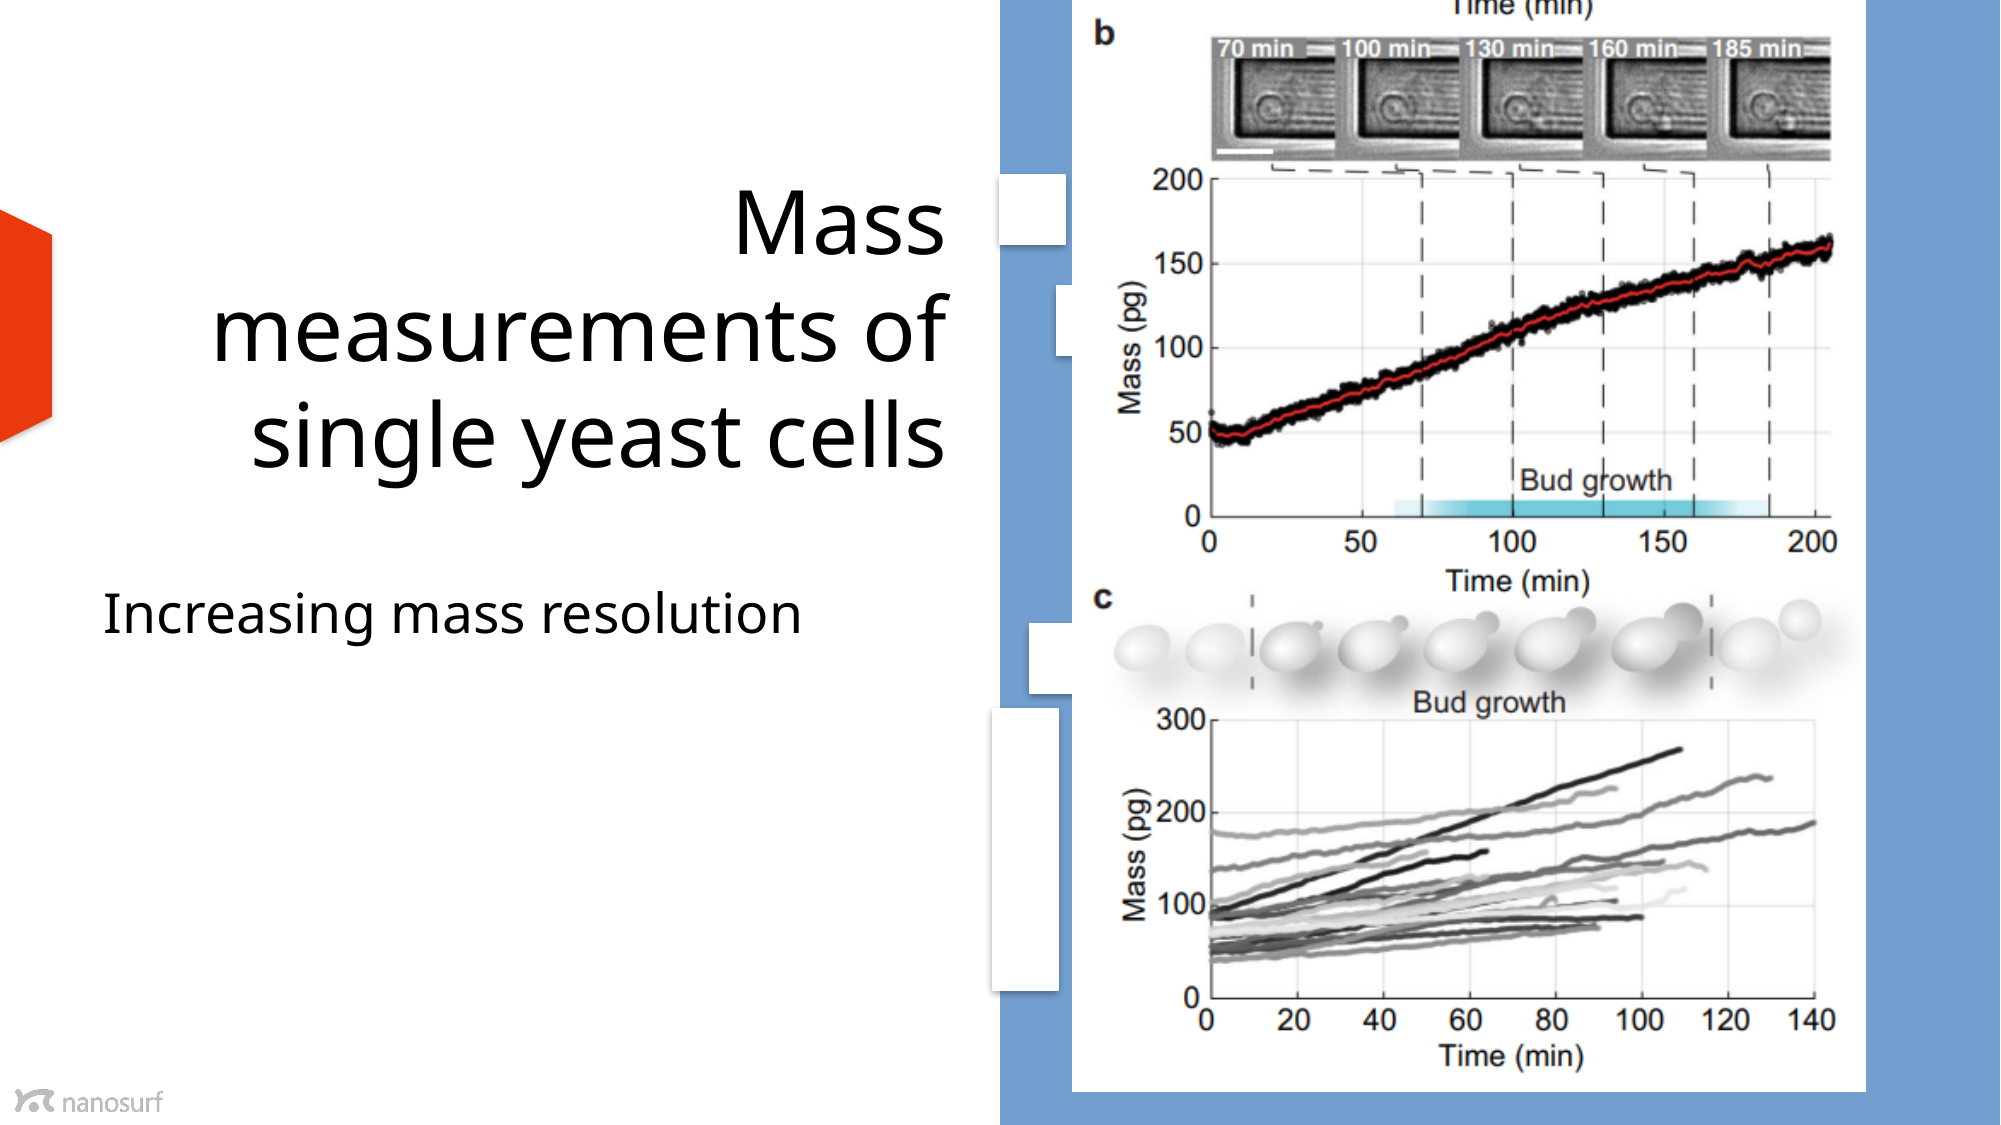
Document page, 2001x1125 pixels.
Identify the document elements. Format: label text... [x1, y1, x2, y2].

list Increasing mass resolution [103, 563, 948, 1039]
text_box [999, 174, 1066, 245]
list Mass measurements of single yeast cells [103, 88, 948, 563]
picture [13, 1088, 165, 1113]
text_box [992, 285, 1067, 991]
picture [1072, 0, 1866, 1092]
